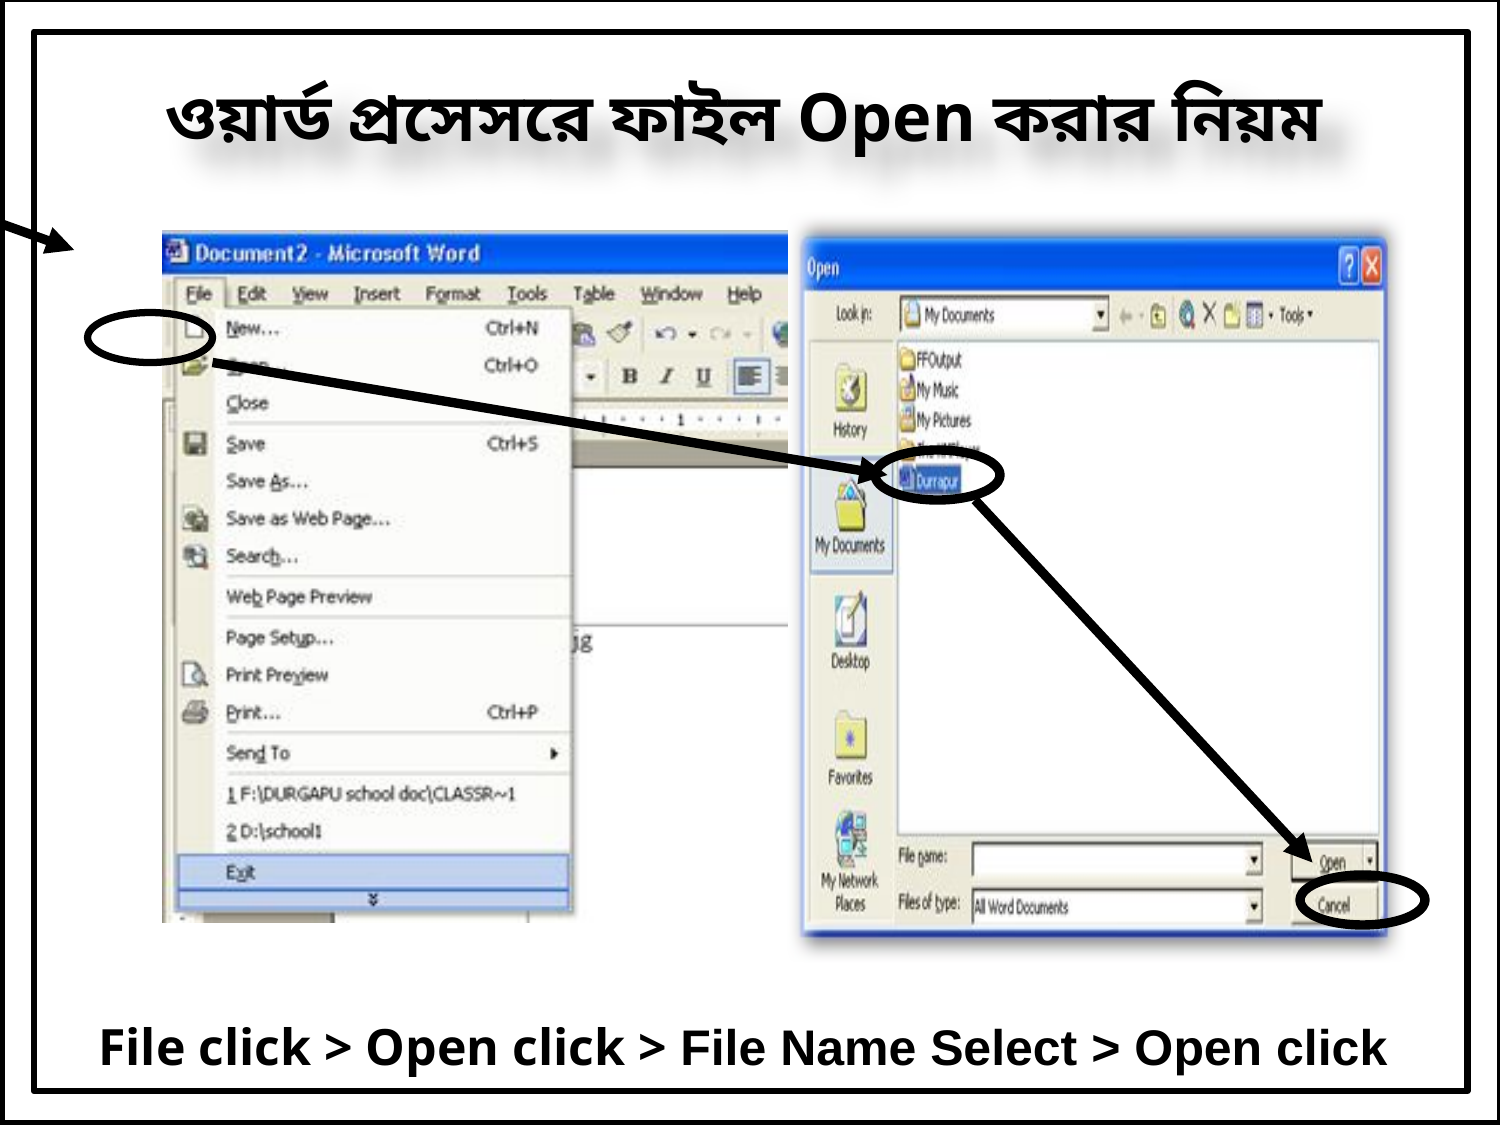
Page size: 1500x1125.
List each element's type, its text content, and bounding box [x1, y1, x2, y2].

text_box File click > Open click > File Name Select > Open click [62, 937, 1438, 1100]
text_box ওয়ার্ড প্রসেসরে ফাইল Open করার নিয়ম [50, 62, 1438, 168]
text_box [87, 312, 157, 363]
picture [162, 212, 1406, 963]
text_box [1410, 883, 1426, 917]
text_box [1, 0, 1500, 1124]
text_box [0, 223, 75, 252]
